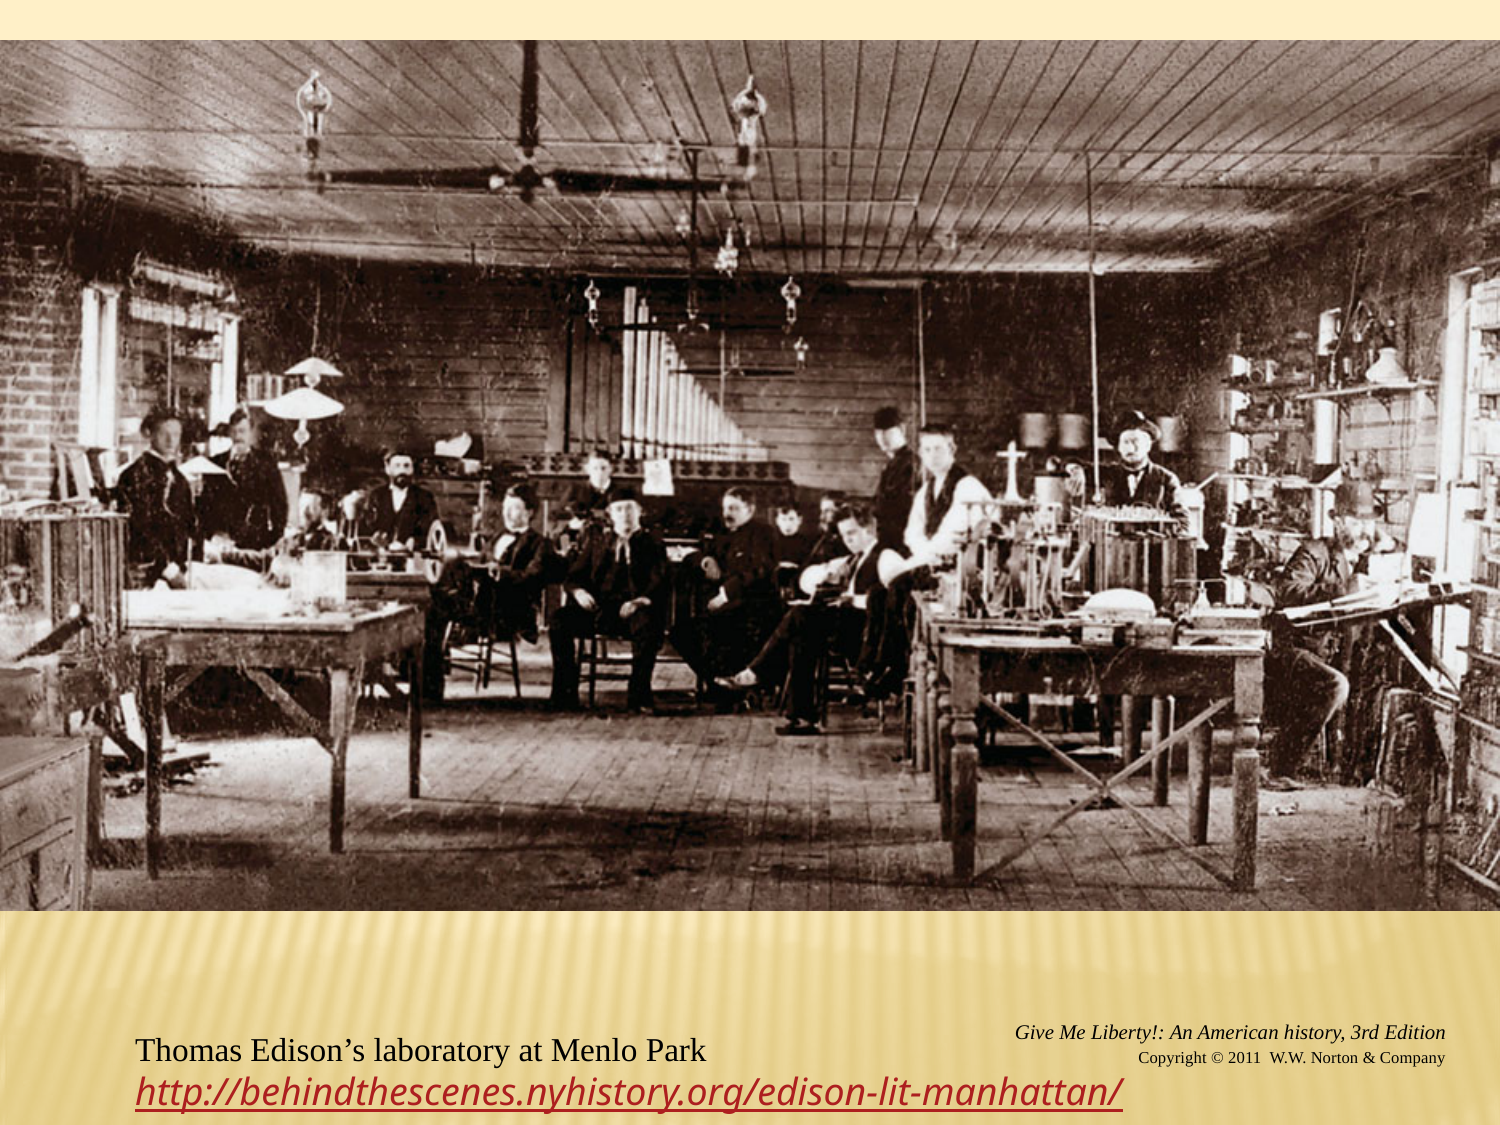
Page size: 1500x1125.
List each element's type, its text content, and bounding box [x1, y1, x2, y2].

text_box Give Me Liberty!: An American history, 3rd Edition Copyright © 2011 W.W. Norton & Company [1138, 999, 1492, 1113]
text_box Thomas Edison’s laboratory at Menlo Park http://behindthescenes.nyhistory.org/edison-lit-manhattan/ [120, 981, 1138, 1125]
picture [0, 40, 1500, 911]
